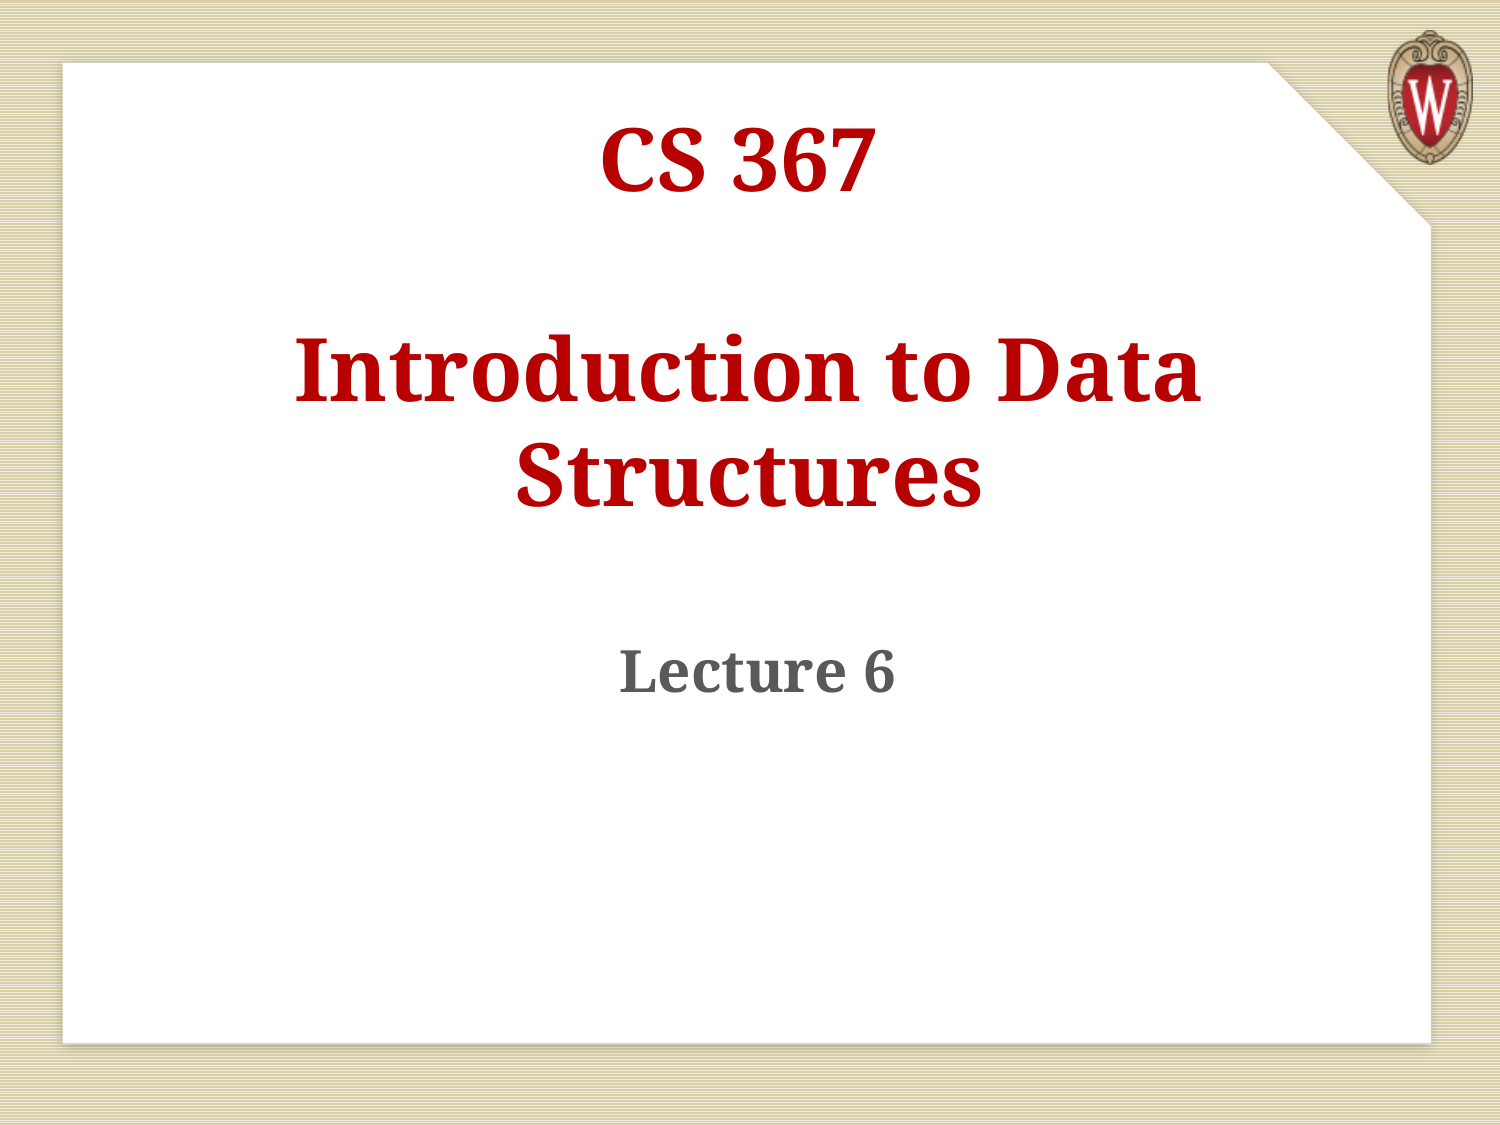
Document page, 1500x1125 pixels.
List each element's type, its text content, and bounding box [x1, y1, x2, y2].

title CS 367 Introduction to Data Structures [112, 104, 1388, 1014]
subtitle Lecture 6 [225, 634, 1275, 1040]
